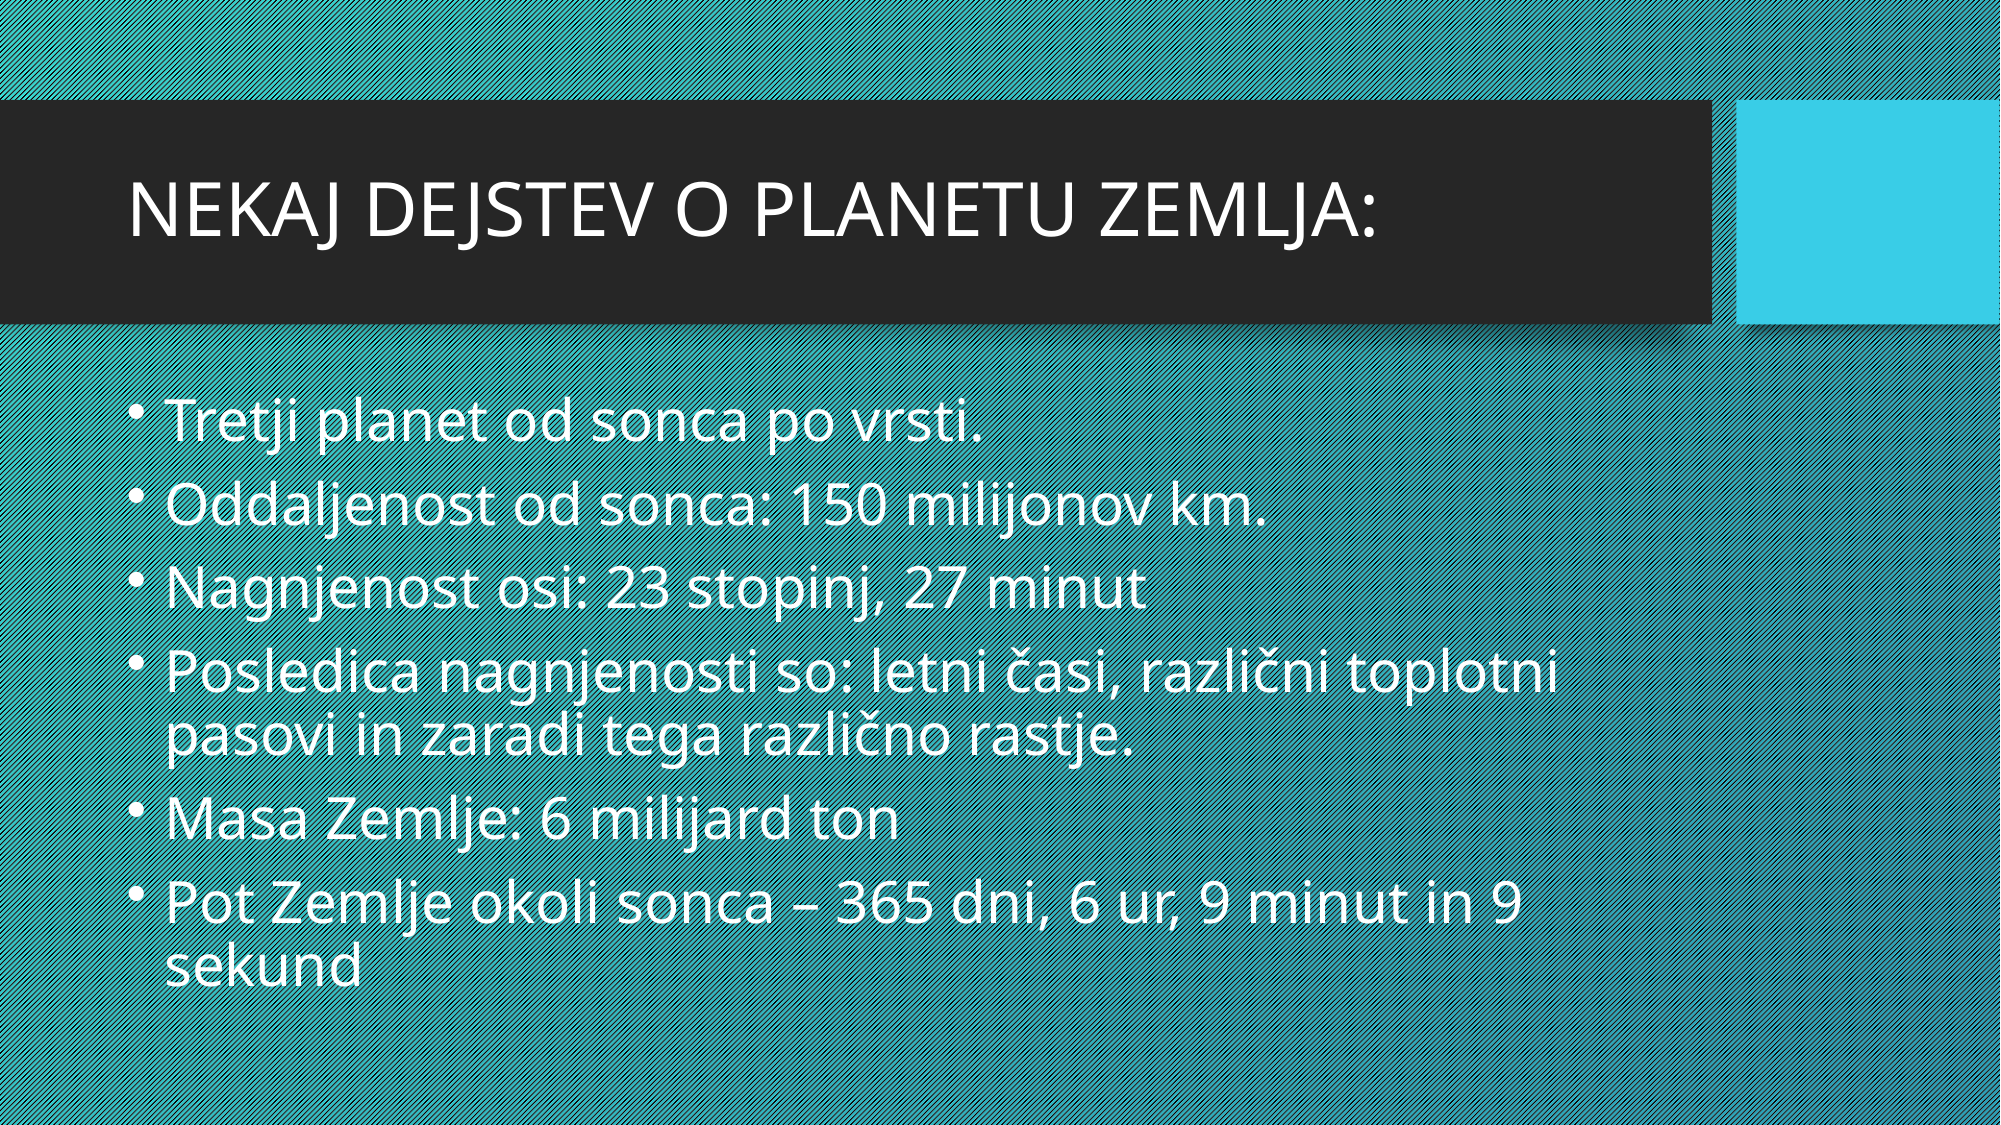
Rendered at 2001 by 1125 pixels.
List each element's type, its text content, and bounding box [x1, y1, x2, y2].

title NEKAJ DEJSTEV O PLANETU ZEMLJA: [111, 123, 1689, 301]
picture [0, 0, 2000, 1125]
list Tretji planet od sonca po vrsti. Oddaljenost od sonca: 150 milijonov km. Nagnjenost osi: 23 stopinj, 27 minut Posledica nagnjenosti so: letni časi, različni toplotni pasovi in zaradi tega različno rastje. Masa Zemlje: 6 milijard ton Pot Zemlje okoli sonca – 365 dni, 6 ur, 9 minut in 9 sekund [111, 383, 1689, 1041]
